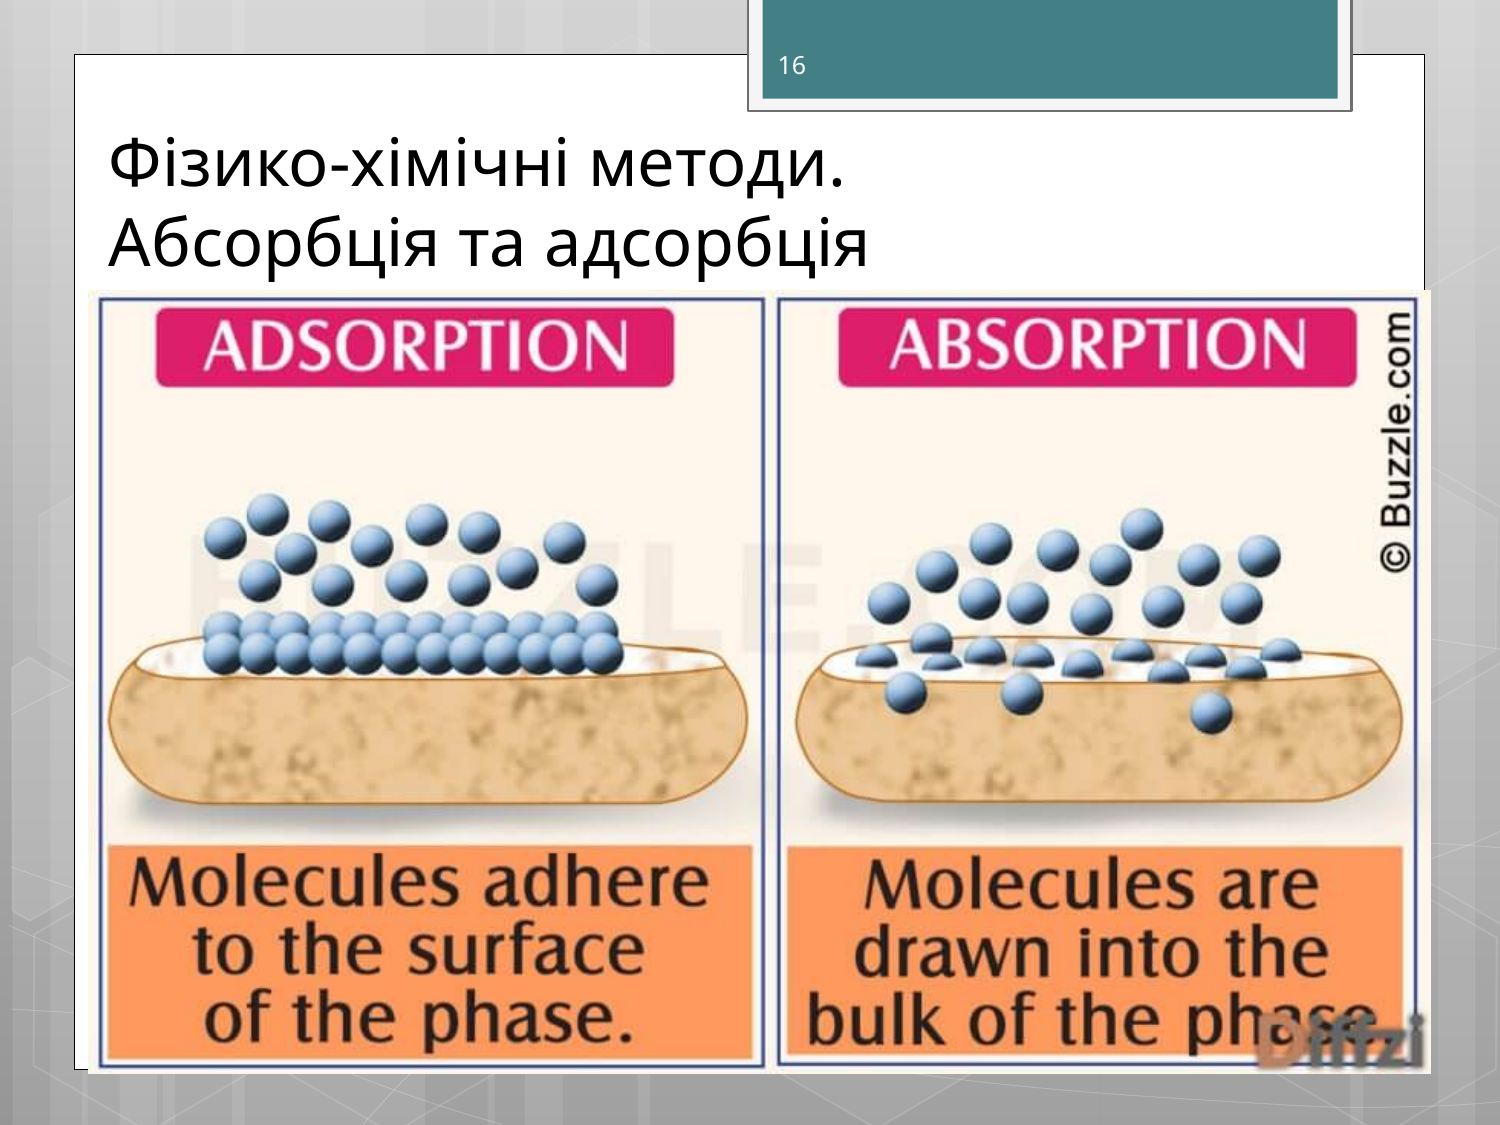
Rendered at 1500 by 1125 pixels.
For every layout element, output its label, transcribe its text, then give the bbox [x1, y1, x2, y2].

picture [88, 290, 1431, 1074]
slide_number 16 [762, 36, 982, 97]
title Фізико-хімічні методи. Абсорбція та адсорбція [93, 145, 1098, 288]
